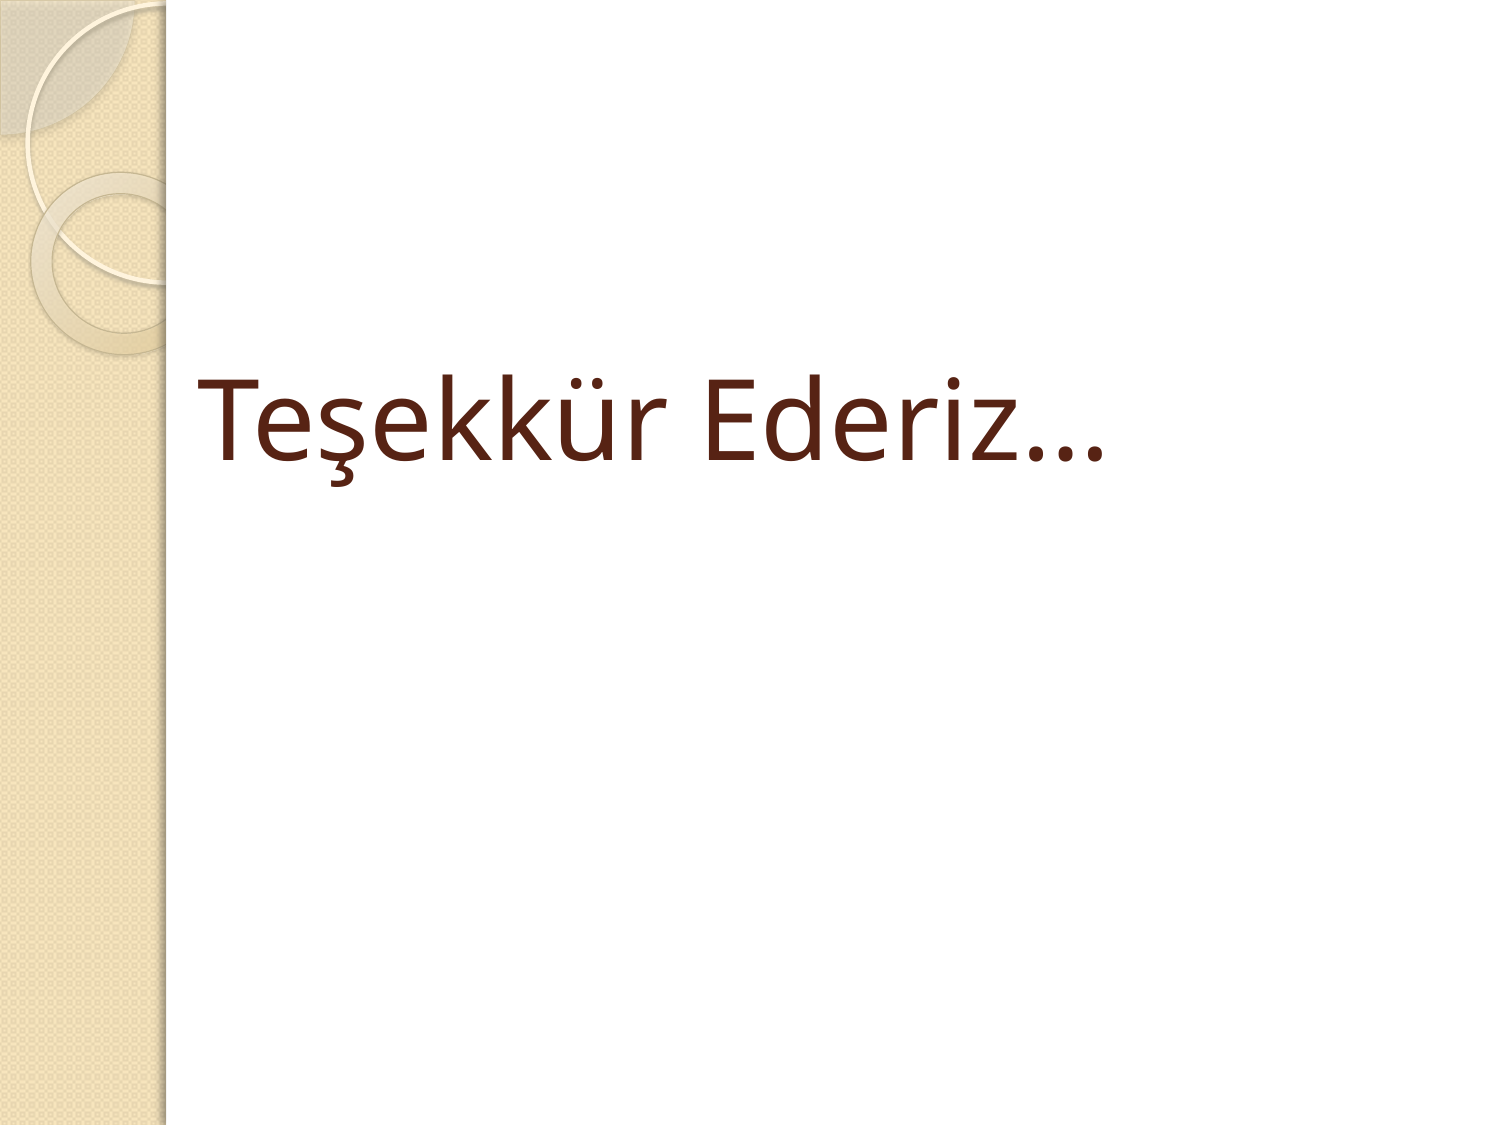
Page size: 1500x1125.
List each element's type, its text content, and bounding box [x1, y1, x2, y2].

title Teşekkür Ederiz… [183, 280, 1413, 551]
